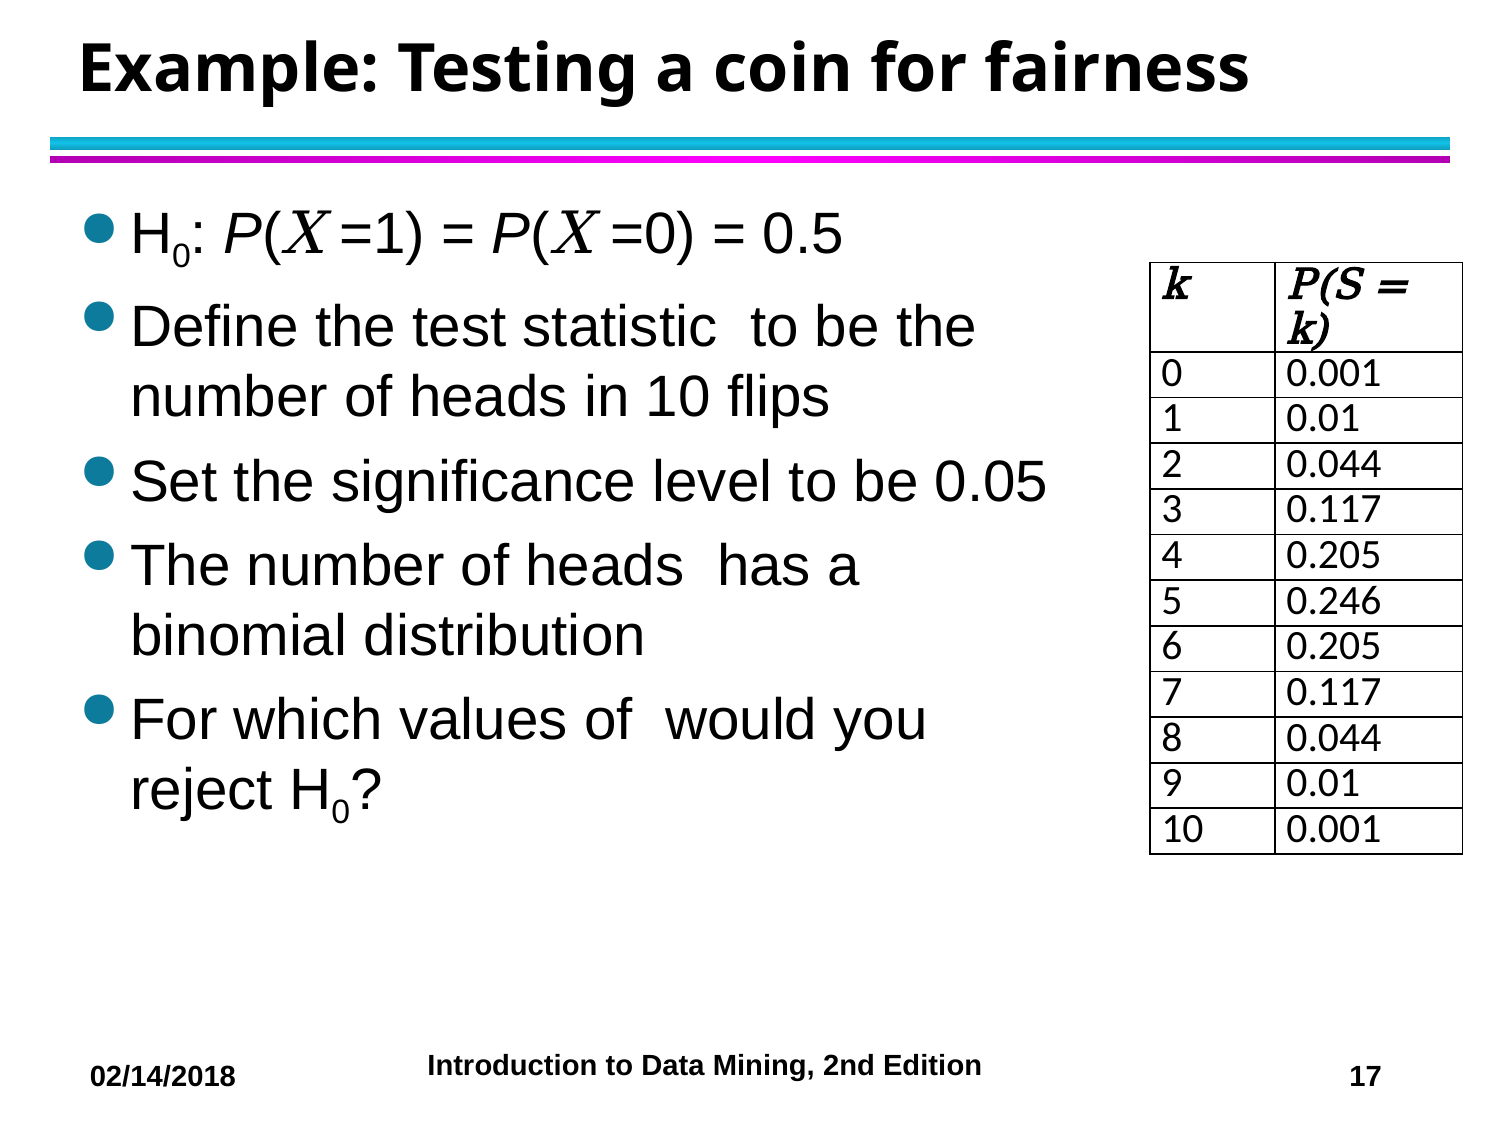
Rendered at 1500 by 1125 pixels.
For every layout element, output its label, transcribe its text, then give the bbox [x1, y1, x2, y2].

table_cell 9 [1151, 764, 1274, 807]
table_cell 5 [1151, 581, 1274, 625]
table_cell 0.001 [1276, 809, 1462, 853]
table_cell 8 [1151, 718, 1274, 762]
title Example: Testing a coin for fairness [62, 24, 1421, 113]
table_cell 4 [1151, 535, 1274, 579]
table_cell 1 [1151, 398, 1274, 442]
table_cell 2 [1151, 444, 1274, 488]
table_cell 0.205 [1276, 535, 1462, 579]
table_cell 0 [1151, 353, 1274, 397]
table_cell 3 [1151, 490, 1274, 534]
table_header k [1151, 263, 1274, 351]
table_cell 0.117 [1276, 672, 1462, 716]
table_cell 0.001 [1276, 353, 1462, 397]
table_cell 0.205 [1276, 627, 1462, 671]
table_cell 6 [1151, 627, 1274, 671]
table_cell 7 [1151, 672, 1274, 716]
table_cell 0.01 [1276, 398, 1462, 442]
table_cell 0.01 [1276, 764, 1462, 807]
table_header P(S = k) [1276, 263, 1462, 351]
table_cell 0.117 [1276, 490, 1462, 534]
table_cell 0.246 [1276, 581, 1462, 625]
table_cell 0.044 [1276, 718, 1462, 762]
table_cell 10 [1151, 809, 1274, 853]
table_cell 0.044 [1276, 444, 1462, 488]
